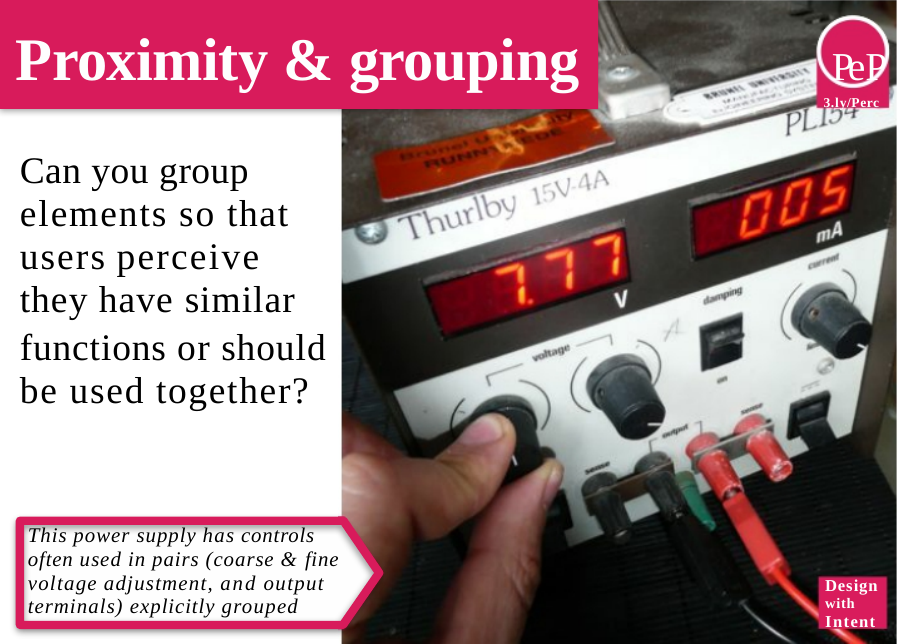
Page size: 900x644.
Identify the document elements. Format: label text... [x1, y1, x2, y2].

picture [338, 0, 898, 644]
text_box [0, 0, 336, 111]
text_box Can you group elements so that users perceive they have similar functions or should be used together? This power supply has controls often used in pairs (coarse & fine voltage adjustment, and output terminals) explicitly grouped [19, 149, 333, 619]
text_box Proximity & grouping [15, 20, 333, 93]
text_box [17, 519, 333, 628]
